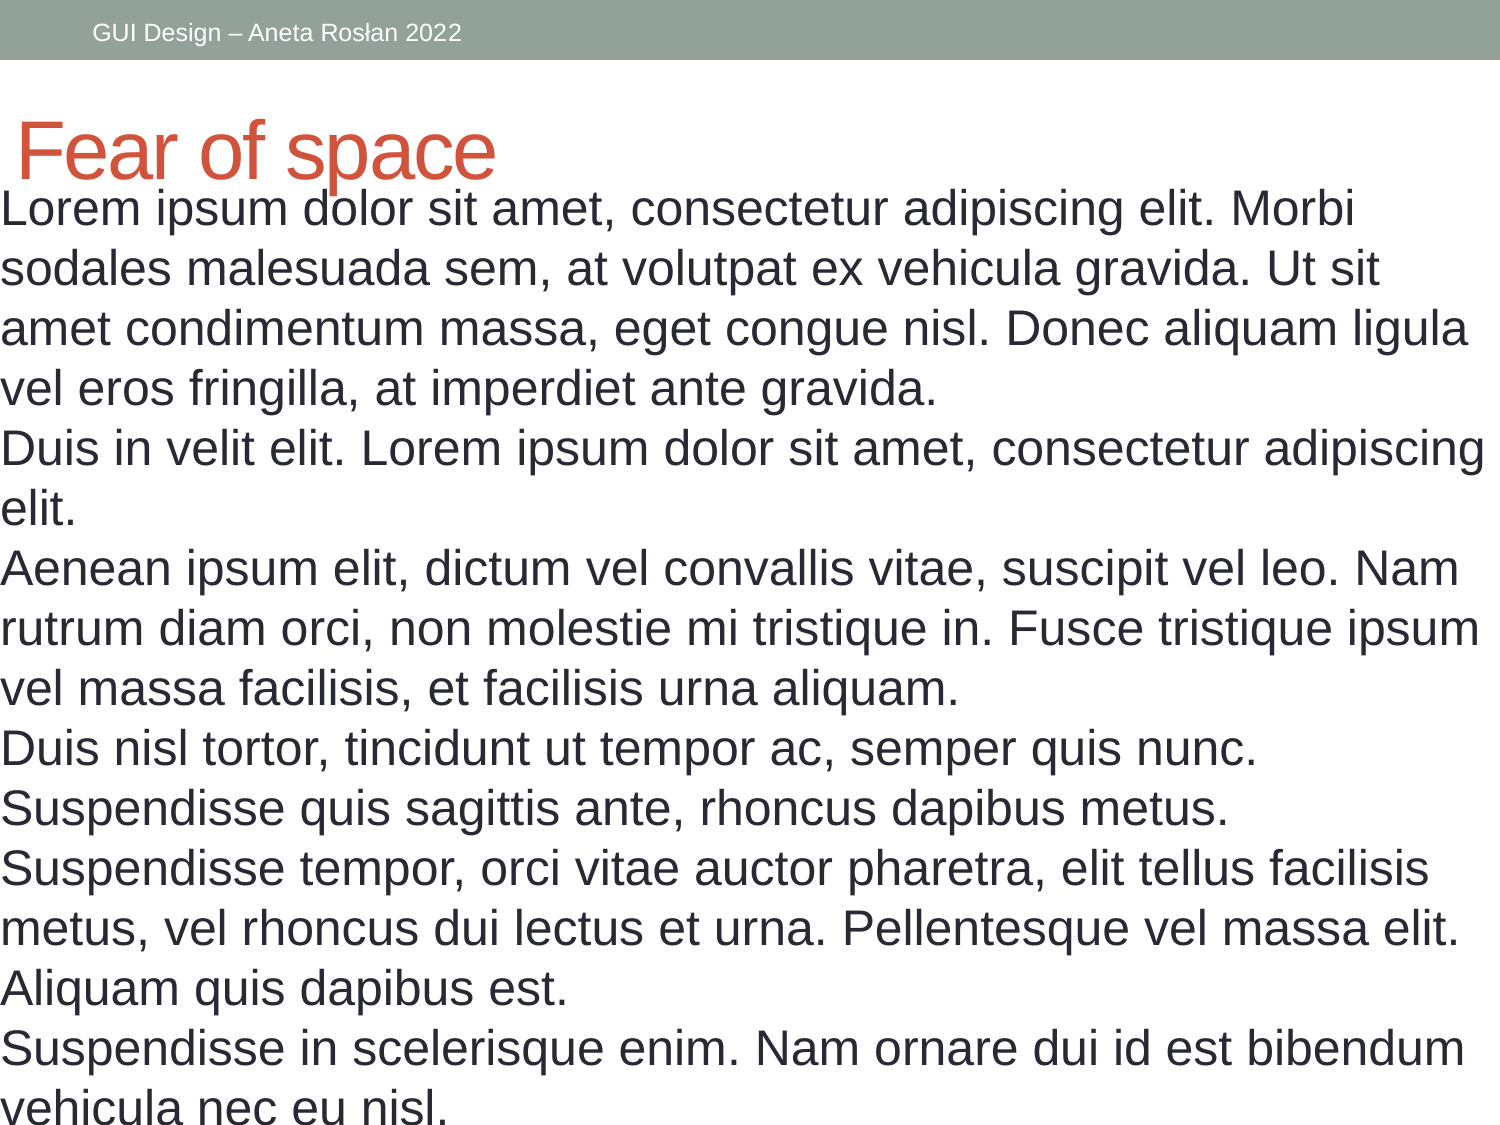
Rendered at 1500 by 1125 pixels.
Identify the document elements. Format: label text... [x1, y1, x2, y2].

title Fear of space [0, 46, 1425, 175]
list Lorem ipsum dolor sit amet, consectetur adipiscing elit. Morbi sodales malesuada sem, at volutpat ex vehicula gravida. Ut sit amet condimentum massa, eget congue nisl. Donec aliquam ligula vel eros fringilla, at imperdiet ante gravida. Duis in velit elit. Lorem ipsum dolor sit amet, consectetur adipiscing elit. Aenean ipsum elit, dictum vel convallis vitae, suscipit vel leo. Nam rutrum diam orci, non molestie mi tristique in. Fusce tristique ipsum vel massa facilisis, et facilisis urna aliquam. Duis nisl tortor, tincidunt ut tempor ac, semper quis nunc. Suspendisse quis sagittis ante, rhoncus dapibus metus. Suspendisse tempor, orci vitae auctor pharetra, elit tellus facilisis metus, vel rhoncus dui lectus et urna. Pellentesque vel massa elit. Aliquam quis dapibus est. Suspendisse in scelerisque enim. Nam ornare dui id est bibendum vehicula nec eu nisl. [0, 175, 1500, 1125]
